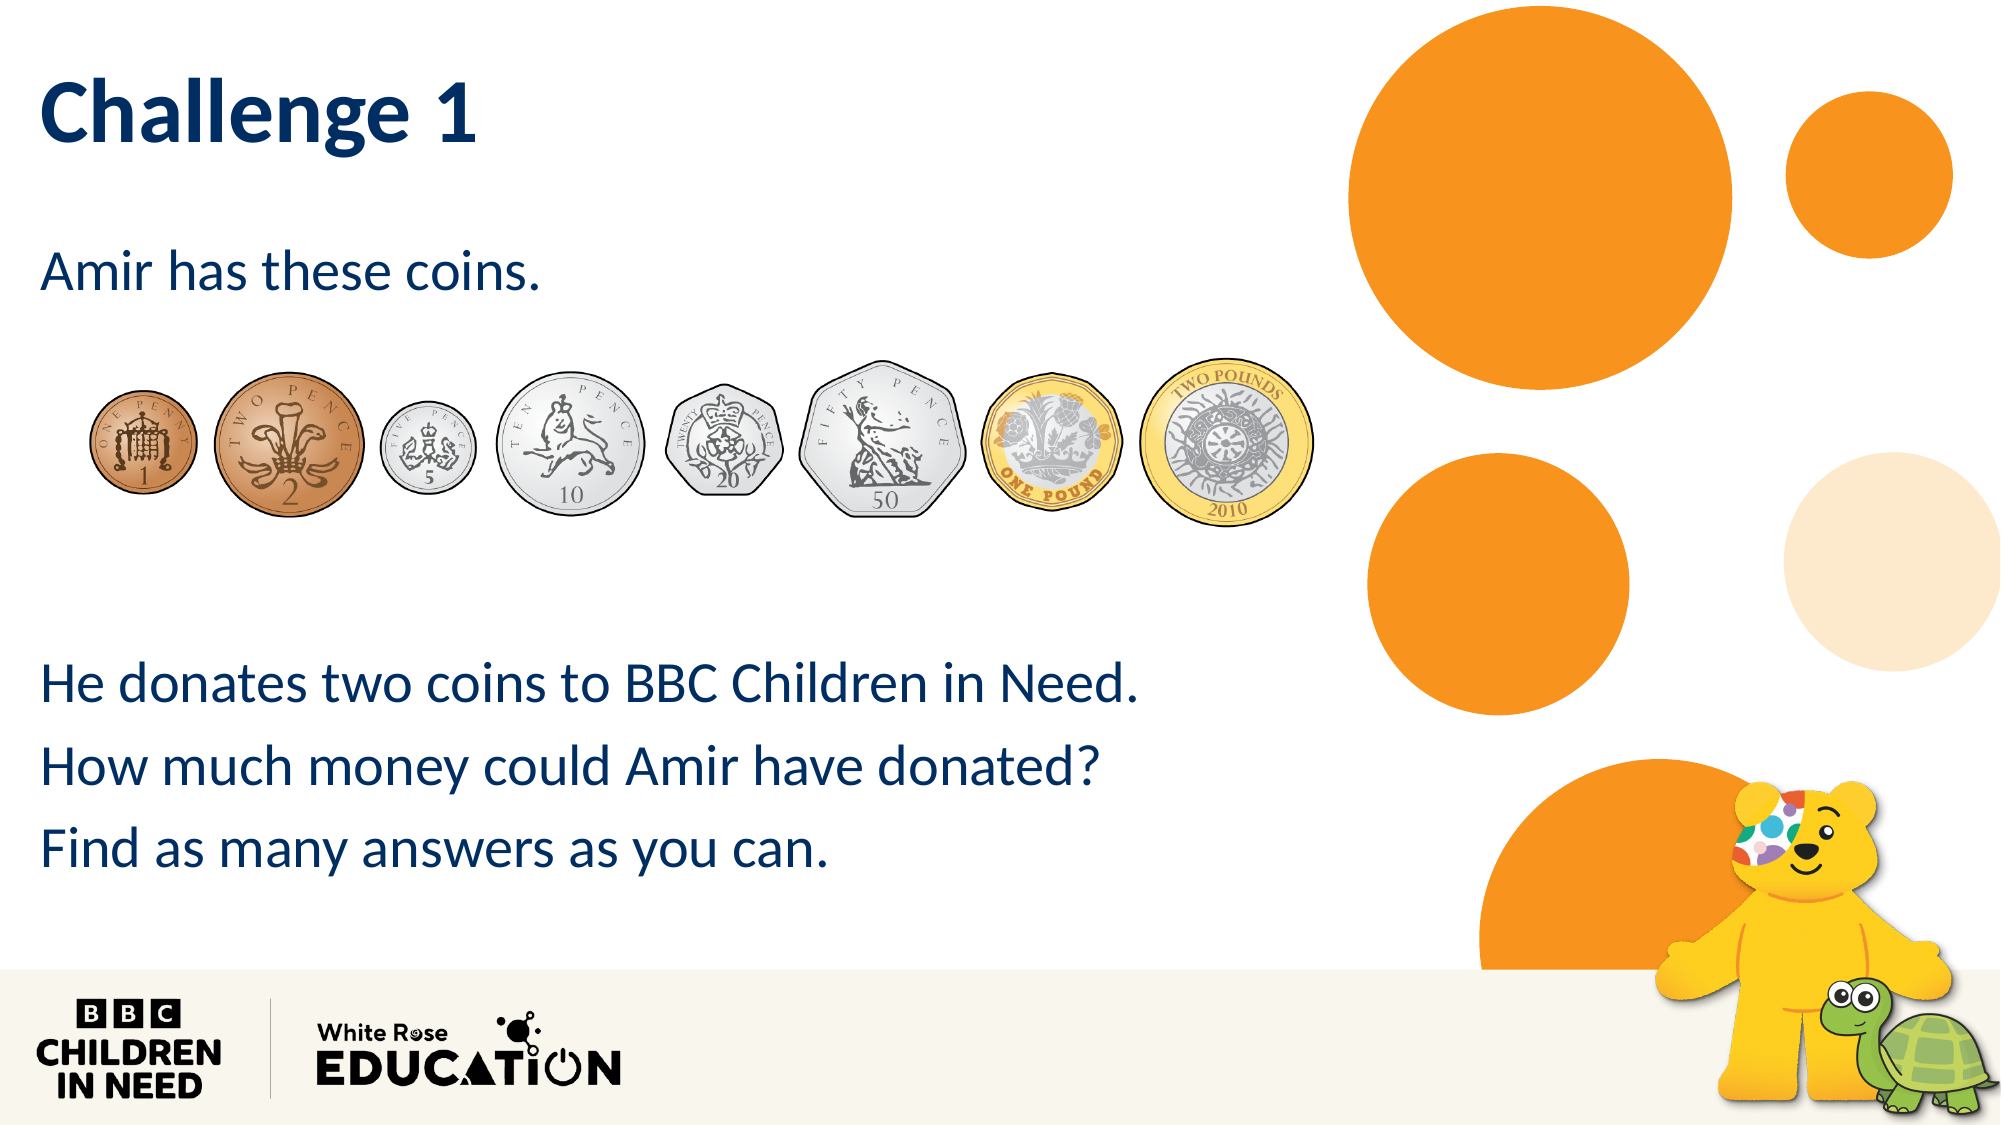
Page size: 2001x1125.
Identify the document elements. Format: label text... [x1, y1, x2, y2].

text_box Challenge 1 [25, 43, 575, 168]
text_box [46, 325, 1329, 558]
picture [1600, 750, 2001, 1125]
text_box Amir has these coins. He donates two coins to BBC Children in Need. How much money could Amir have donated? Find as many answers as you can. [25, 224, 1931, 970]
picture [18, 969, 645, 1125]
